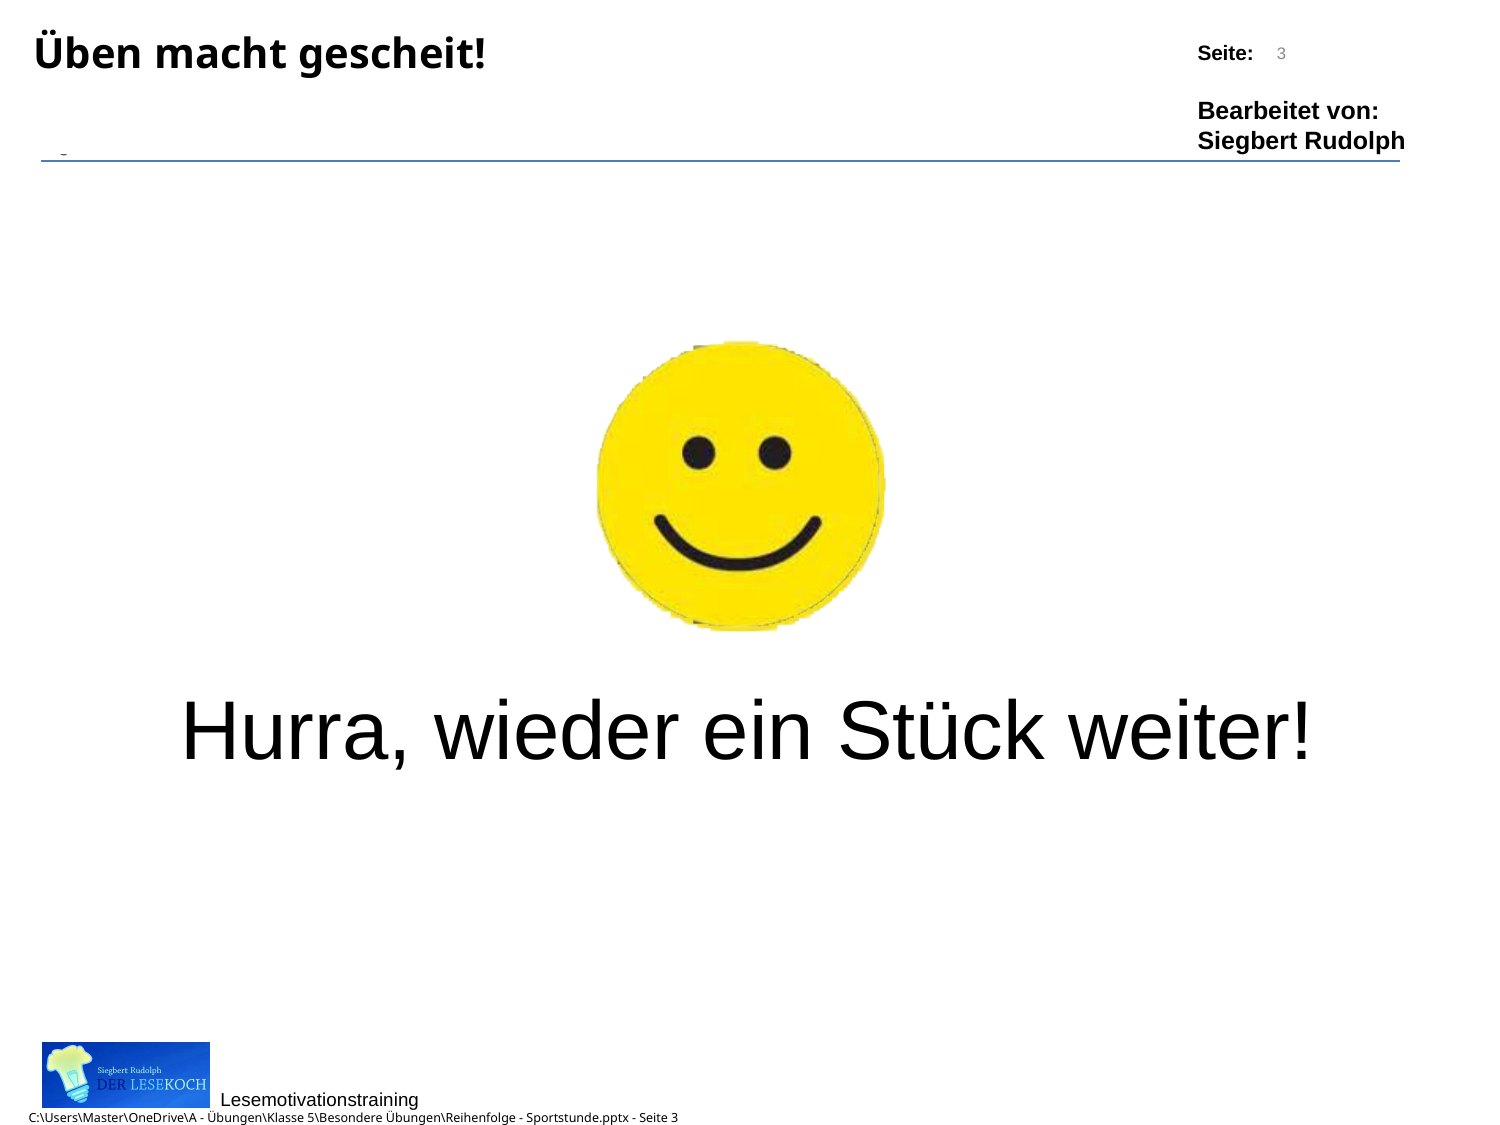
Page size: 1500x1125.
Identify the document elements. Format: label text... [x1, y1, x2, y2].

text_box Hurra, wieder ein Stück weiter! [165, 668, 1330, 784]
text_box C:\Users\Master\OneDrive\A - Übungen\Klasse 5\Besondere Übungen\Reihenfolge - Sportstunde.pptx - Seite 3 [13, 1102, 693, 1125]
picture [42, 1042, 210, 1102]
slide_number 3 [951, 23, 1301, 83]
text_box Üben macht gescheit! [18, 19, 502, 155]
picture [510, 314, 975, 671]
